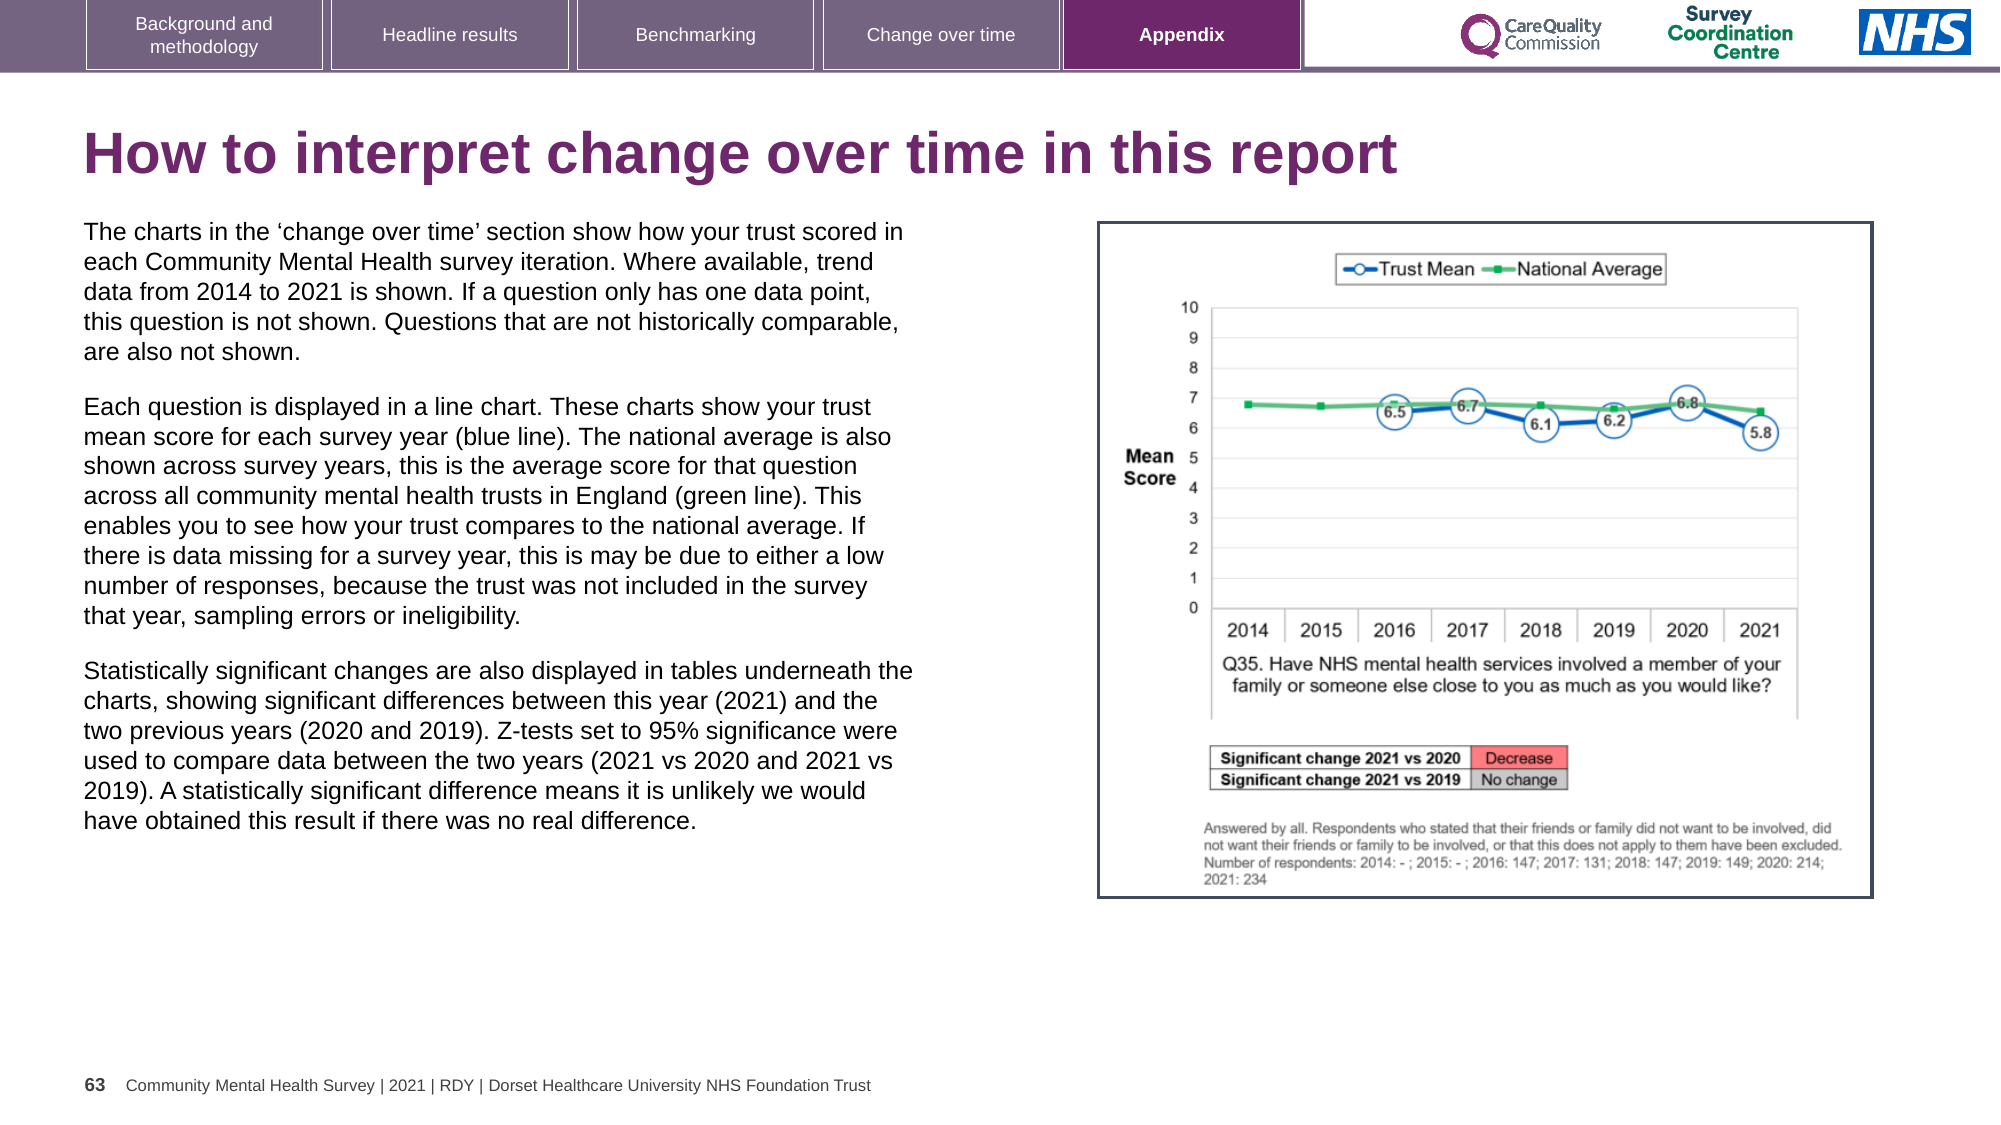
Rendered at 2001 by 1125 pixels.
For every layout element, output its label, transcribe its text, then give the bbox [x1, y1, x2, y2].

picture [1666, 3, 1794, 61]
picture [1124, 233, 1849, 893]
title How to interpret change over time in this report [68, 100, 1942, 209]
picture [1859, 9, 1971, 55]
text_box The charts in the ‘change over time’ section show how your trust scored in each Community Mental Health survey iteration. Where available, trend data from 2014 to 2021 is shown. If a question only has one data point, this question is not shown. Questions that are not historically comparable, are also not shown. Each question is displayed in a line chart. These charts show your trust mean score for each survey year (blue line). The national average is also shown across survey years, this is the average score for that question across all community mental health trusts in England (green line). This enables you to see how your trust compares to the national average. If there is data missing for a survey year, this is may be due to either a low number of responses, because the trust was not included in the survey that year, sampling errors or ineligibility. Statistically significant changes are also displayed in tables underneath the charts, showing significant differences between this year (2021) and the two previous years (2020 and 2019). Z-tests set to 95% significance were used to compare data between the two years (2021 vs 2020 and 2021 vs 2019). A statistically significant difference means it is unlikely we would have obtained this result if there was no real difference. [68, 208, 931, 842]
picture [1460, 13, 1602, 59]
text_box 63 [84, 1065, 122, 1125]
text_box [1097, 221, 1873, 899]
